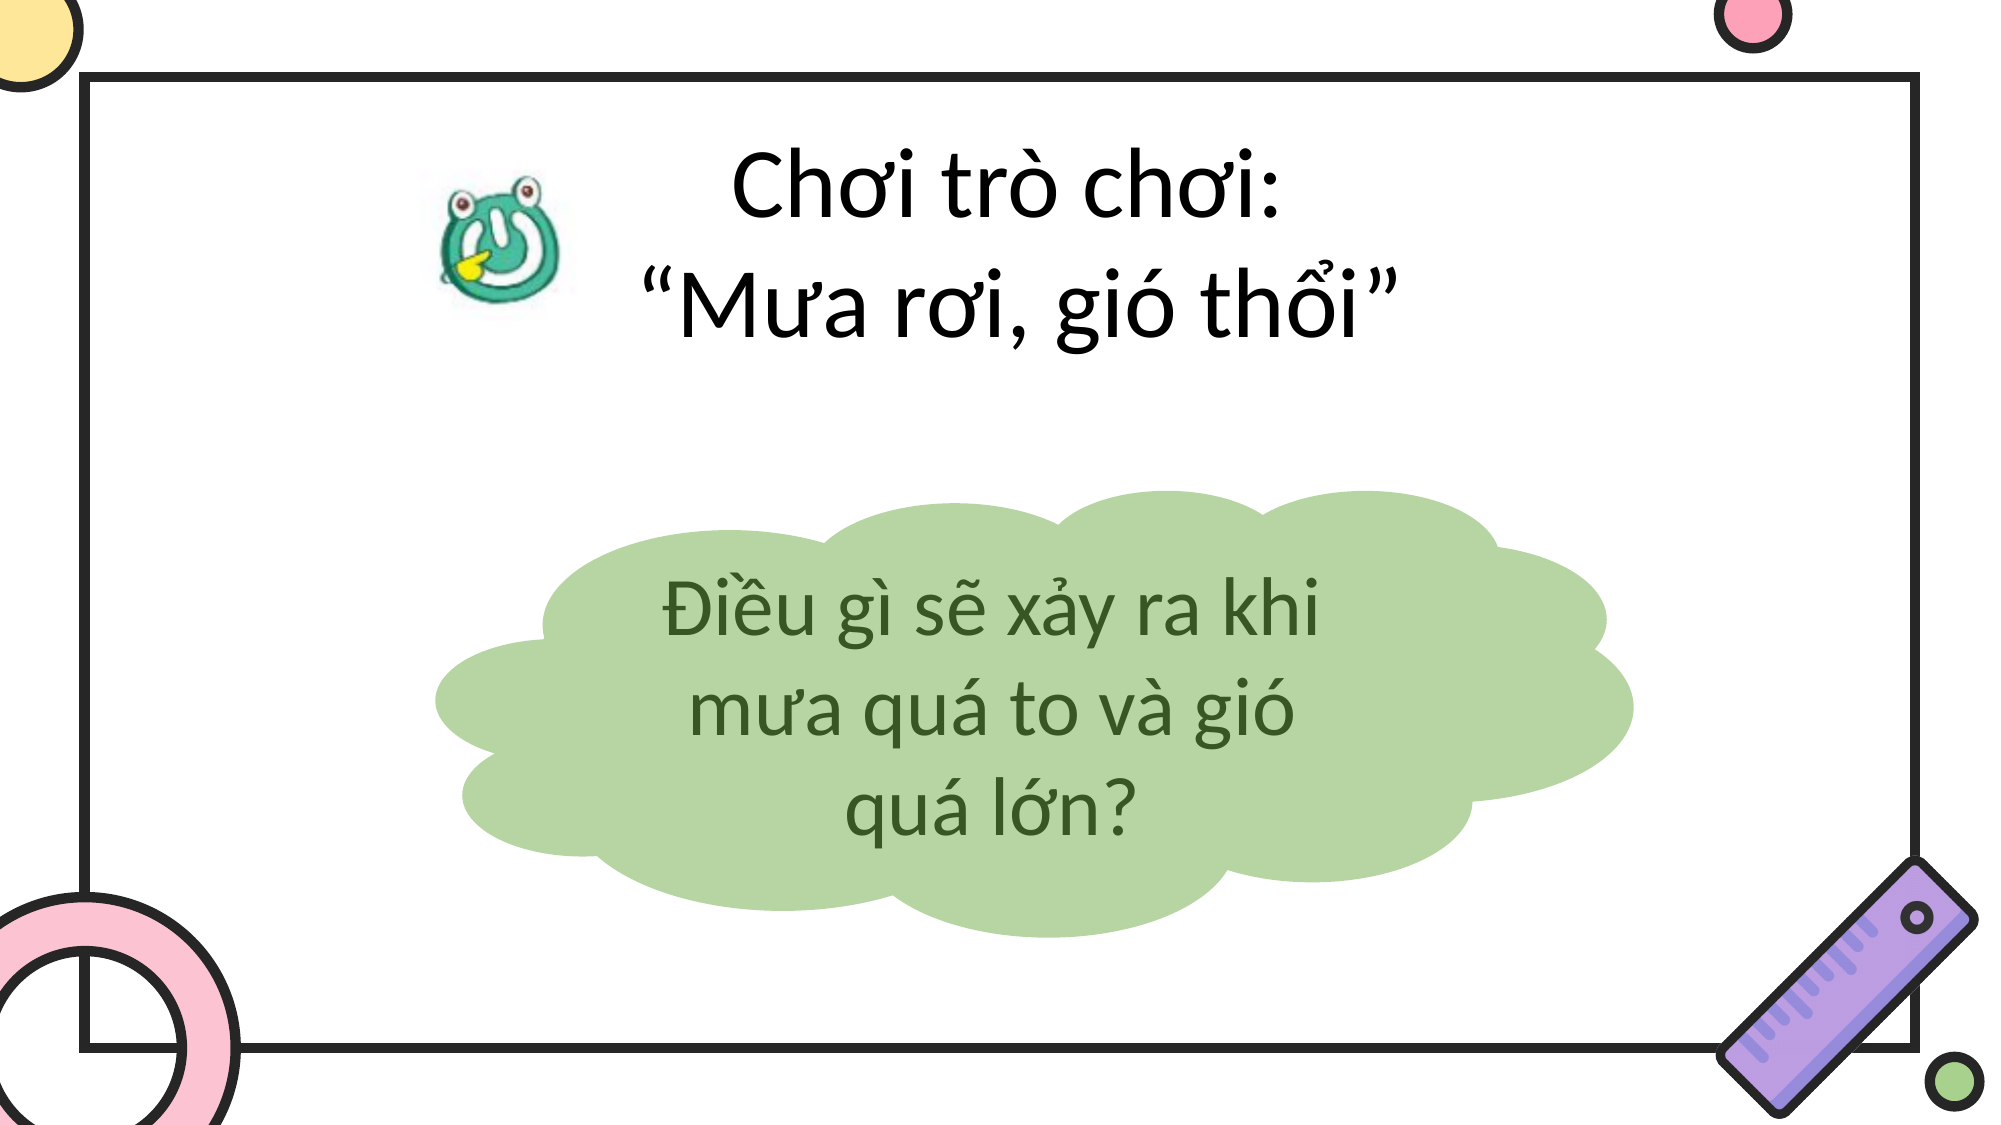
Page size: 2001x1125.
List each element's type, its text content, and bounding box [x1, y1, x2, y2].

picture [415, 156, 578, 321]
text_box Điều gì sẽ xảy ra khi mưa quá to và gió quá lớn? [435, 490, 1634, 938]
picture [1711, 851, 1984, 1124]
text_box Chơi trò chơi: “Mưa rơi, gió thổi” [577, 109, 1462, 365]
